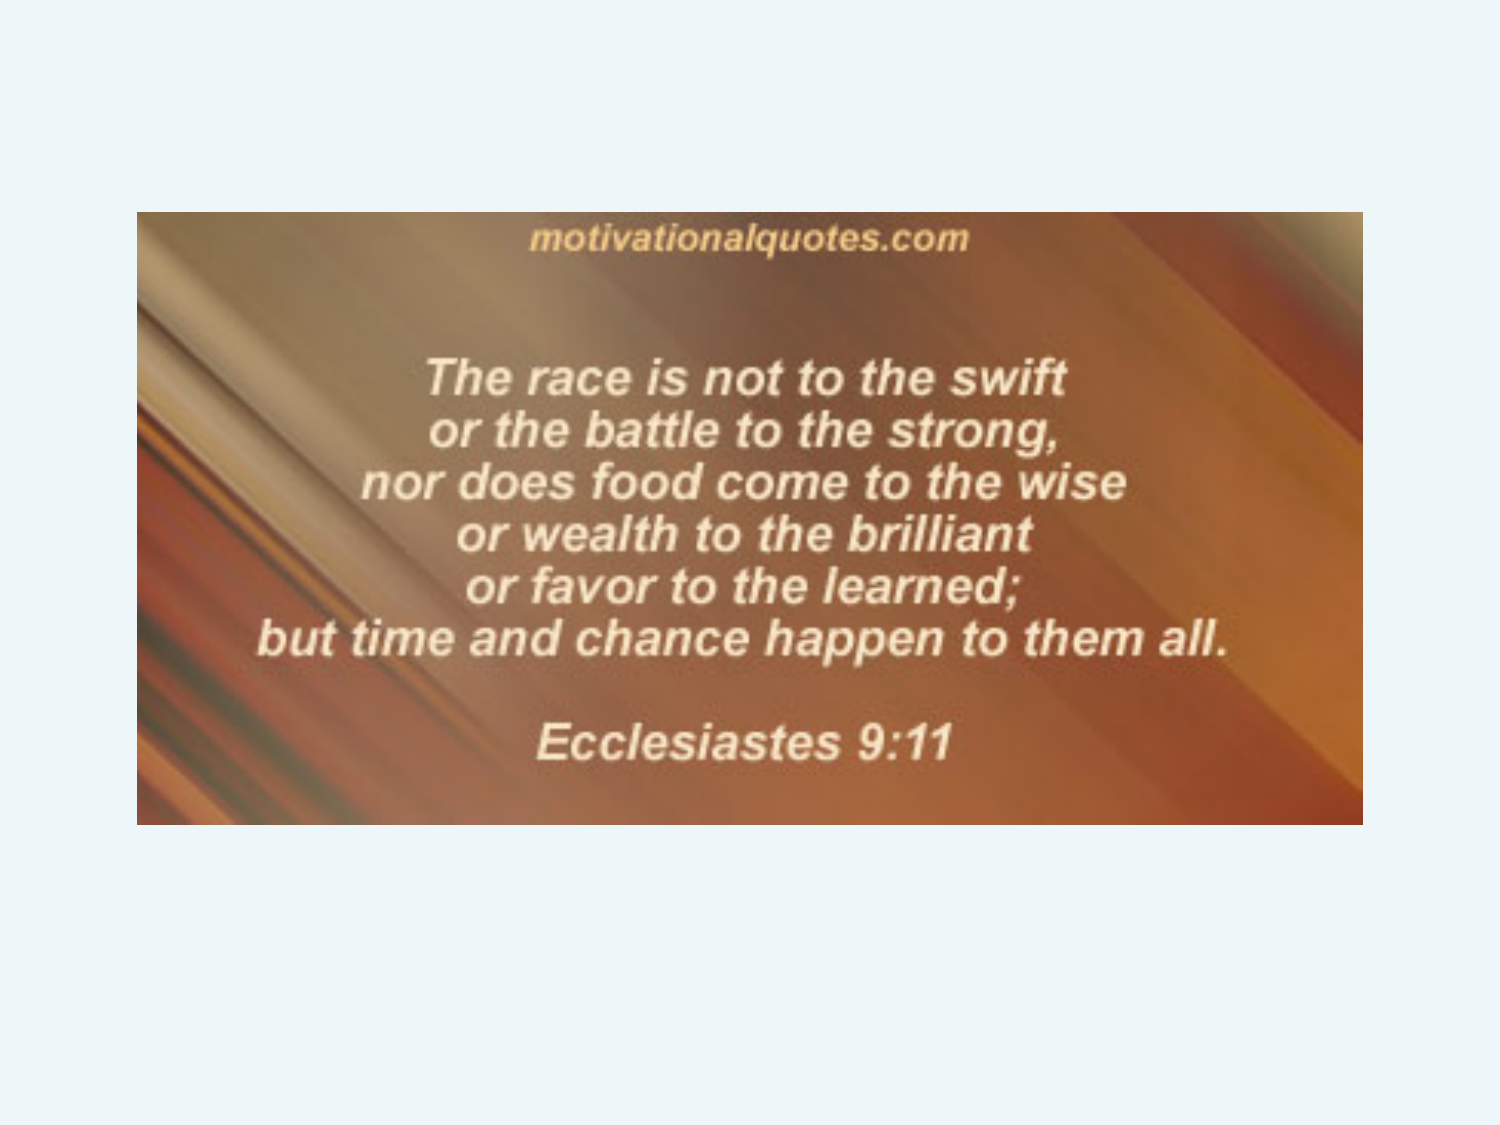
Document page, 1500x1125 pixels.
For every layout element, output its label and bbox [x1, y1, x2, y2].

list [137, 212, 1363, 826]
